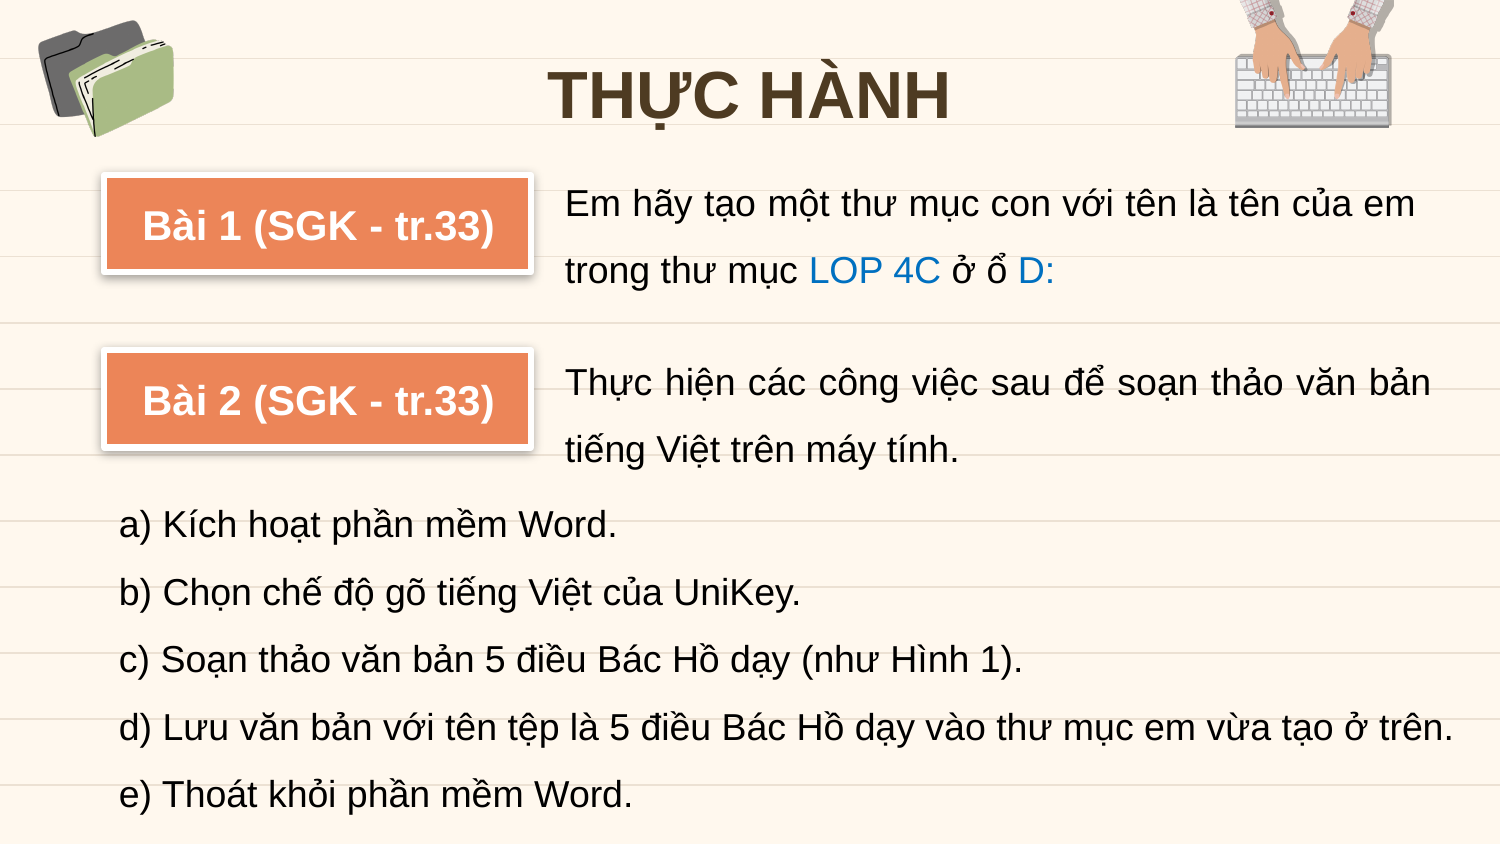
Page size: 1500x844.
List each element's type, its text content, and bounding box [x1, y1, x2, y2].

picture [38, 20, 175, 137]
text_box Em hãy tạo một thư mục con với tên là tên của em trong thư mục LOP 4C ở ổ D: [550, 149, 1431, 299]
title THỰC HÀNH [176, 36, 1382, 143]
picture [1235, 0, 1394, 128]
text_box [104, 327, 1476, 827]
subtitle Bài 1 (SGK - tr.33) [101, 172, 534, 275]
